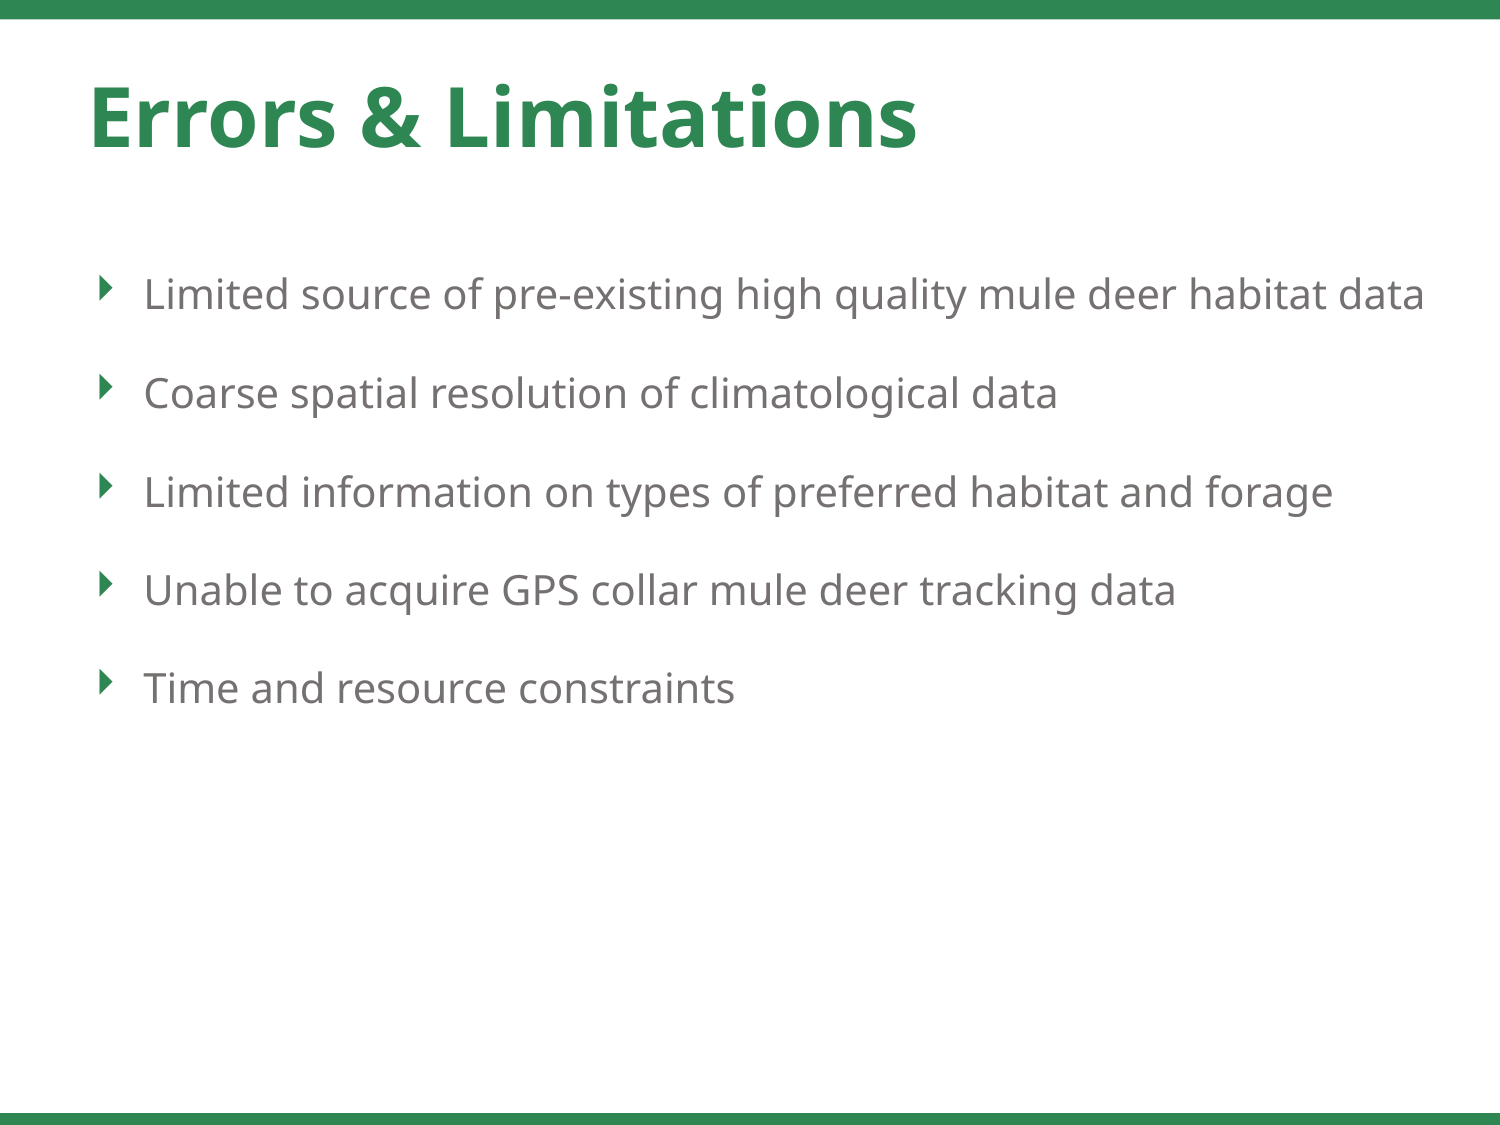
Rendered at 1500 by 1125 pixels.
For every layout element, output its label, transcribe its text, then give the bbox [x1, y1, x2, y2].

list Errors & Limitations [71, 90, 1029, 174]
list Limited source of pre-existing high quality mule deer habitat data Coarse spatial resolution of climatological data Limited information on types of preferred habitat and forage Unable to acquire GPS collar mule deer tracking data Time and resource constraints [71, 266, 1444, 1029]
